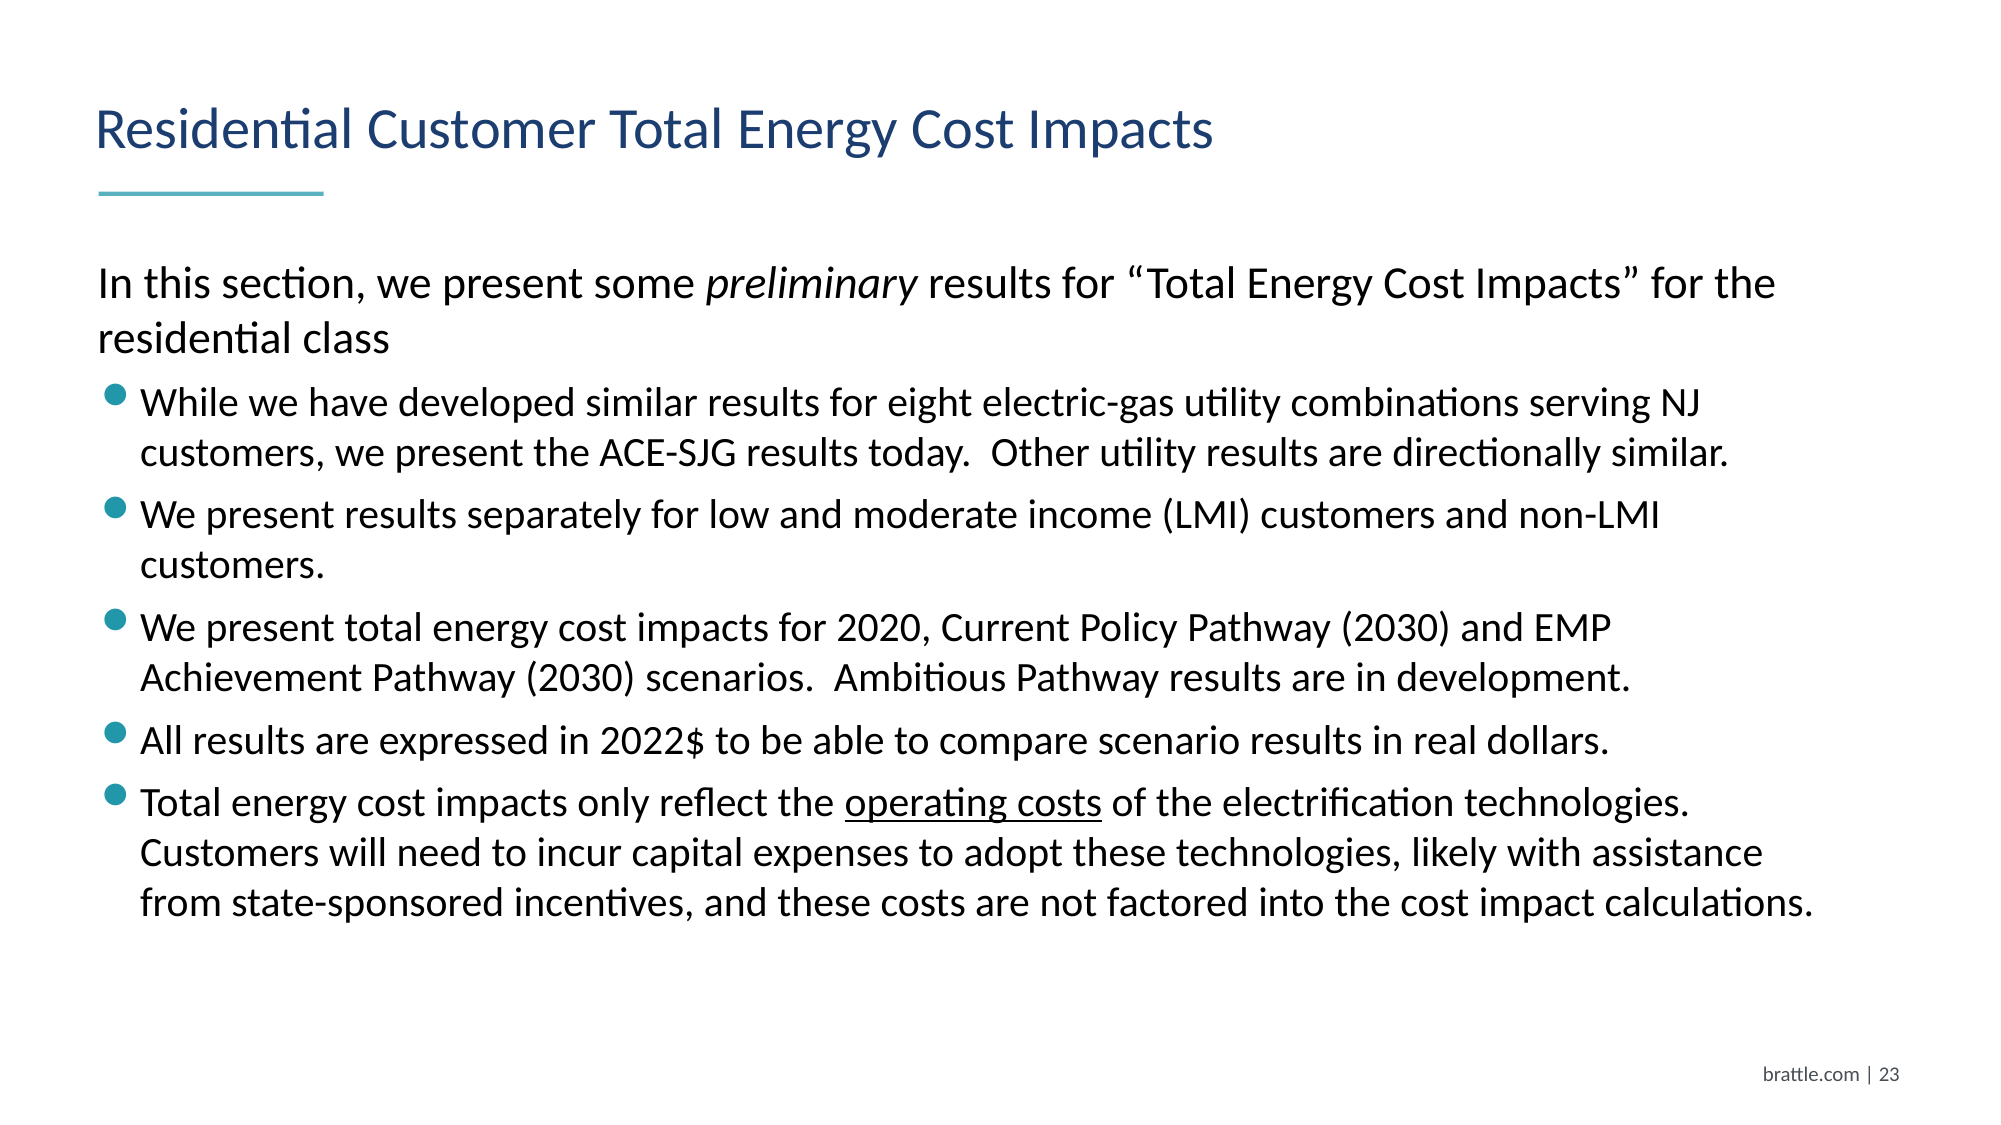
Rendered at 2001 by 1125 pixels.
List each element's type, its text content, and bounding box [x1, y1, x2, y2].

slide_number brattle.com | 22 [1676, 1042, 1915, 1103]
title Residential Customer Total Energy Cost Impacts [83, 84, 1762, 176]
list In this section, we present some preliminary results for “Total Energy Cost Impacts” for the residential class While we have developed similar results for eight electric-gas utility combinations serving NJ customers, we present the ACE-SJG results today. Other utility results are directionally similar. We present results separately for low and moderate income (LMI) customers and non-LMI customers. We present total energy cost impacts for 2020, Current Policy Pathway (2030) and EMP Achievement Pathway (2030) scenarios. Ambitious Pathway results are in development. All results are expressed in 2022$ to be able to compare scenario results in real dollars. Total energy cost impacts only reflect the operating costs of the electrification technologies. Customers will need to incur capital expenses to adopt these technologies, likely with assistance from state-sponsored incentives, and these costs are not factored into the cost impact calculations. [83, 222, 1844, 1087]
